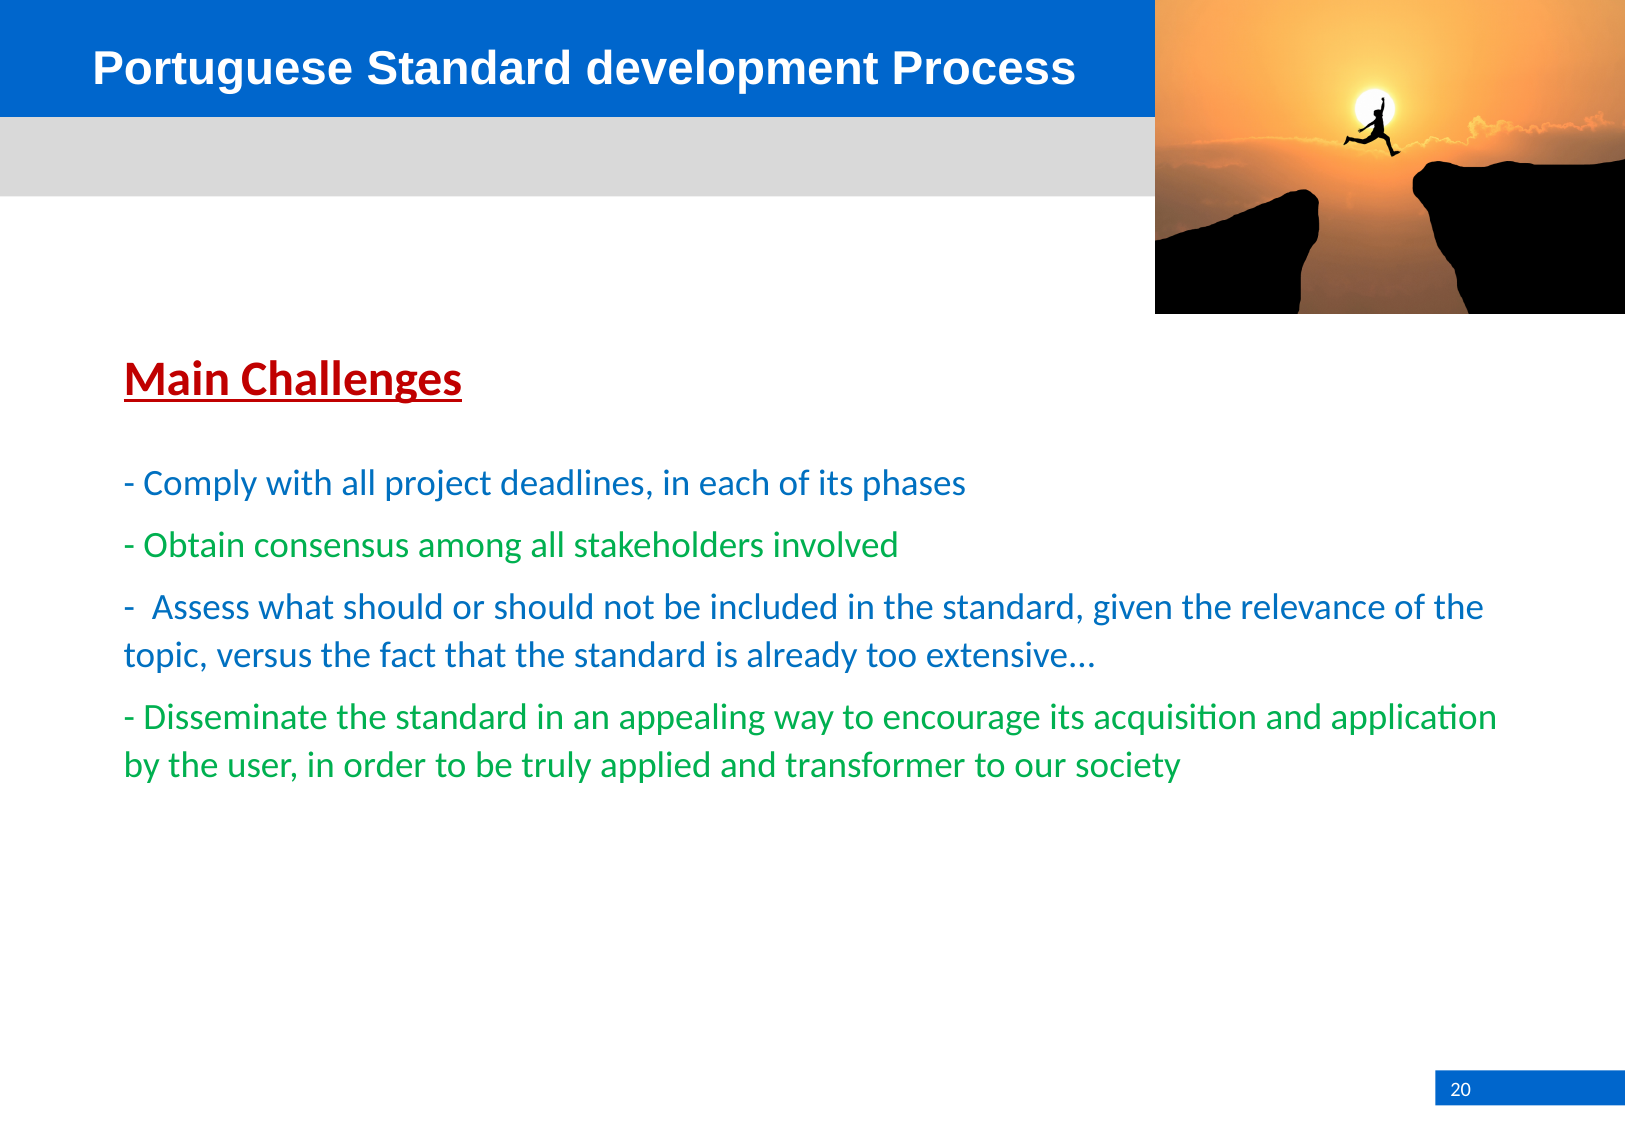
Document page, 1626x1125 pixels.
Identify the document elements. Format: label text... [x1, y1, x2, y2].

title Main Challenges - Comply with all project deadlines, in each of its phases - Obtain consensus among all stakeholders involved - Assess what should or should not be included in the standard, given the relevance of the topic, versus the fact that the standard is already too extensive... - Disseminate the standard in an appealing way to encourage its acquisition and application by the user, in order to be truly applied and transformer to our society [108, 146, 1555, 838]
slide_number 20 [1435, 1070, 1625, 1106]
picture [1154, 0, 1625, 315]
text_box Portuguese Standard development Process [80, 30, 1105, 99]
